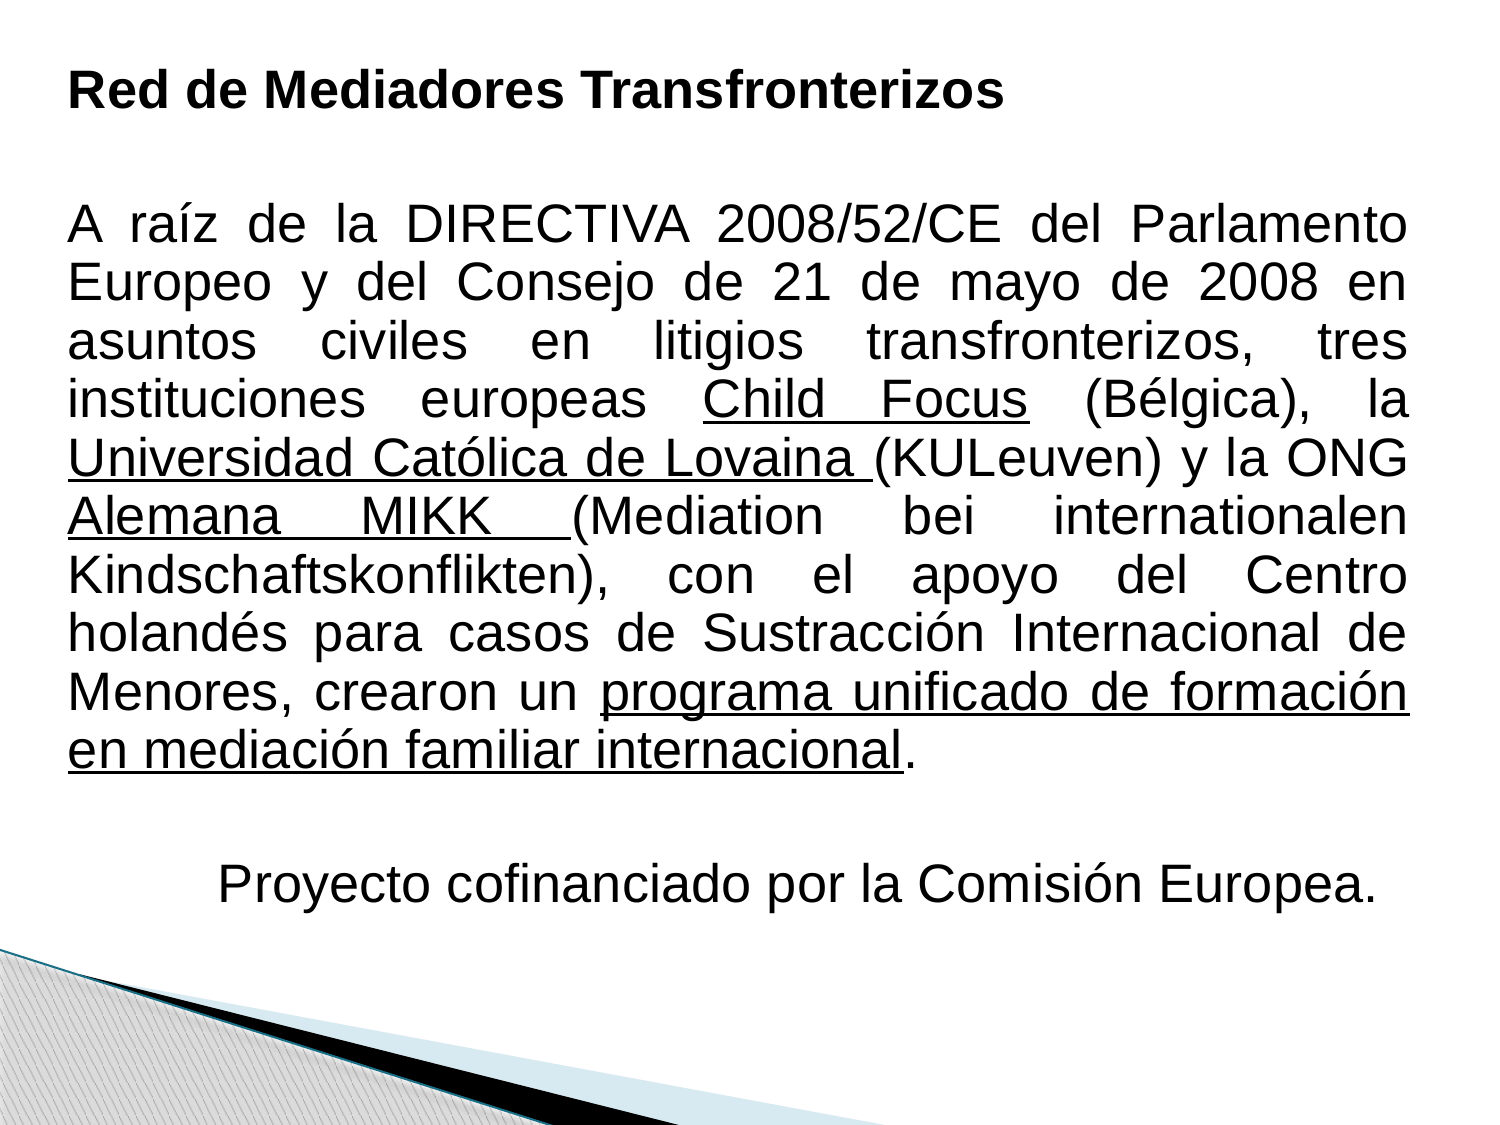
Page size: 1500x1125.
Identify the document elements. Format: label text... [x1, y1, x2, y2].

list Red de Mediadores Transfronterizos A raíz de la DIRECTIVA 2008/52/CE del Parlamento Europeo y del Consejo de 21 de mayo de 2008 en asuntos civiles en litigios transfronterizos, tres instituciones europeas Child Focus (Bélgica), la Universidad Católica de Lovaina (KULeuven) y la ONG Alemana MIKK (Mediation bei internationalen Kindschaftskonflikten), con el apoyo del Centro holandés para casos de Sustracción Internacional de Menores, crearon un programa unificado de formación en mediación familiar internacional. Proyecto cofinanciado por la Comisión Europea. [53, 54, 1425, 986]
